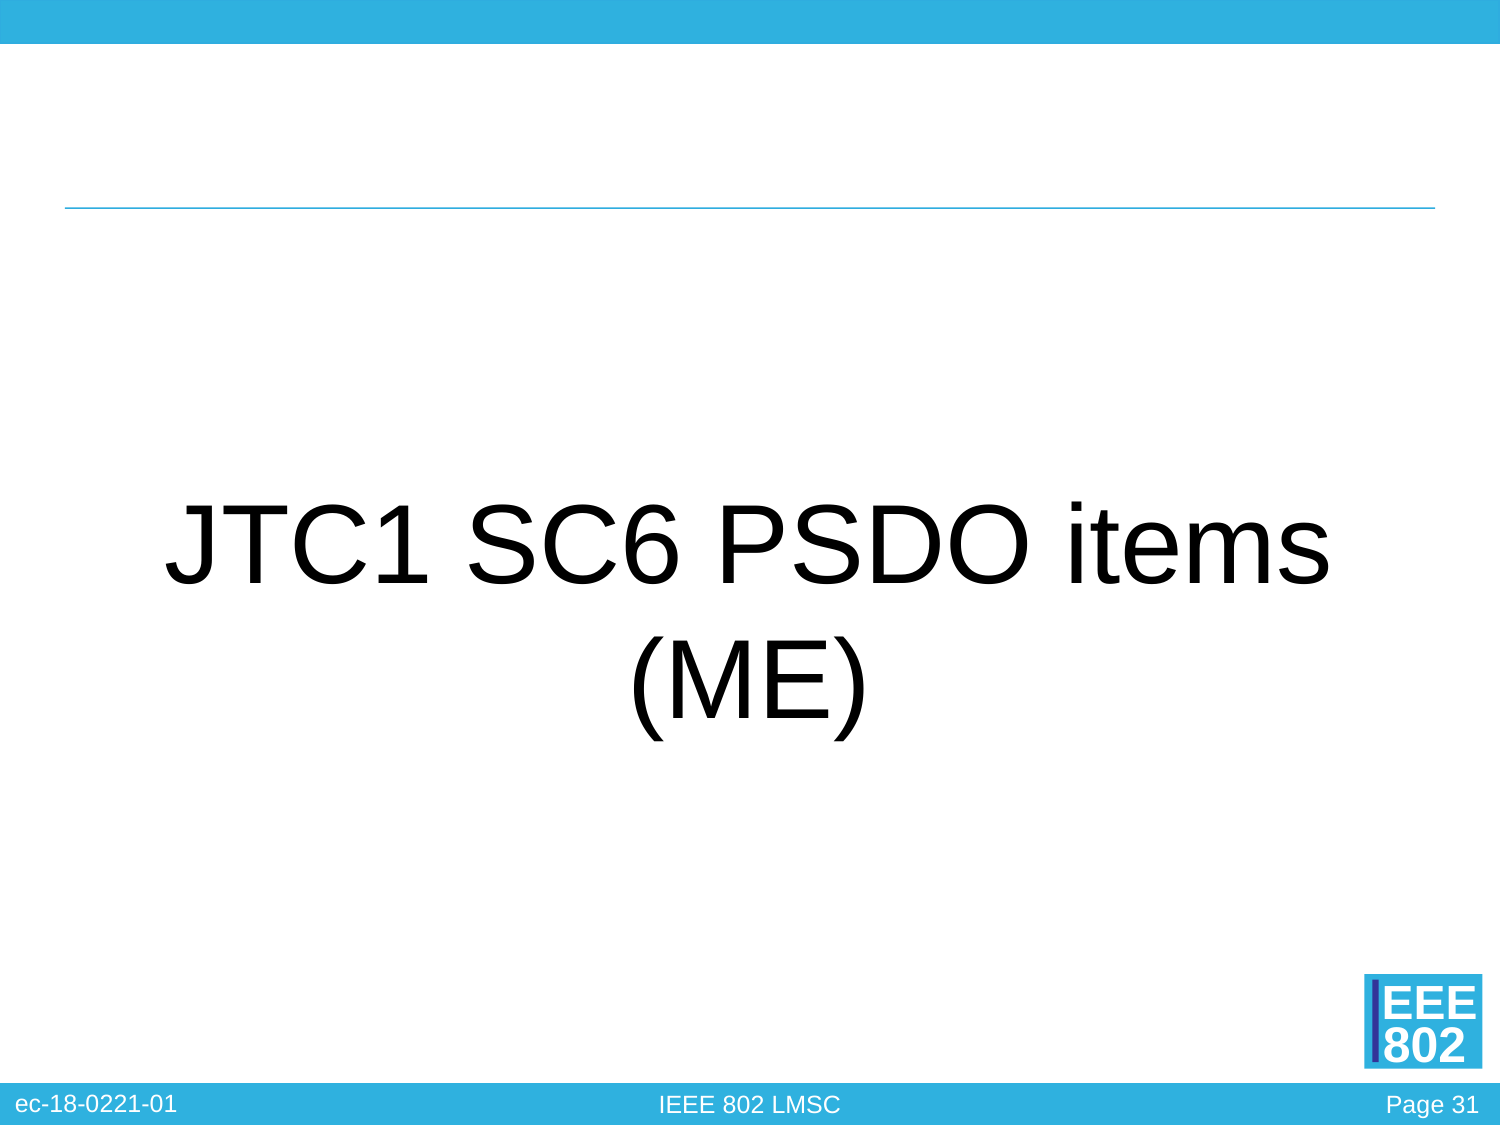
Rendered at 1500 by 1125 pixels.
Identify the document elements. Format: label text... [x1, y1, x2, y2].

title JTC1 SC6 PSDO items (ME) [102, 280, 1397, 749]
